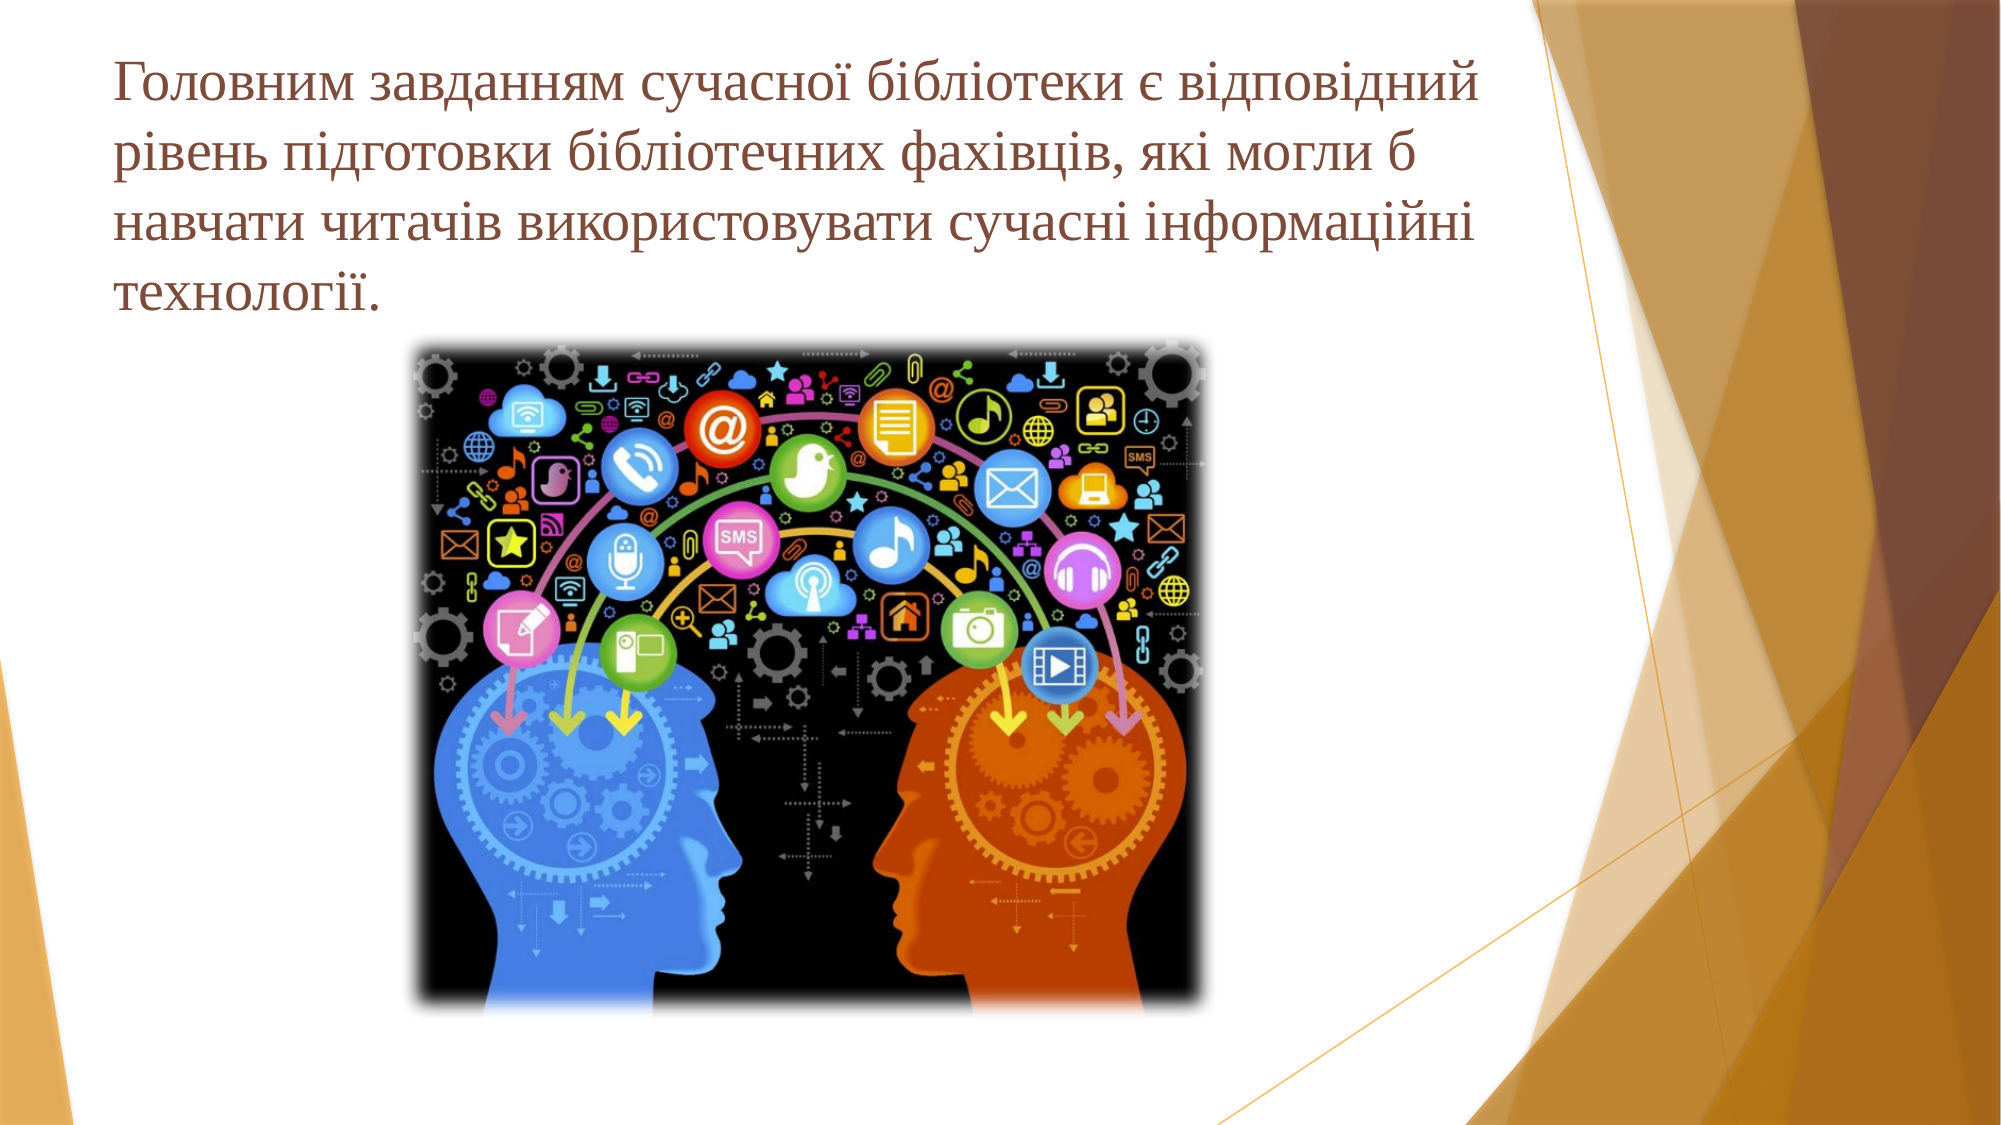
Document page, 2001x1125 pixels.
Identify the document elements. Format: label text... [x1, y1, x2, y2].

picture [400, 331, 1220, 1021]
title Головним завданням сучасної бібліотеки є відповідний рівень підготовки бібліотечних фахівців, які могли б навчати читачів використовувати сучасні інформаційні технології. [98, 34, 1522, 332]
